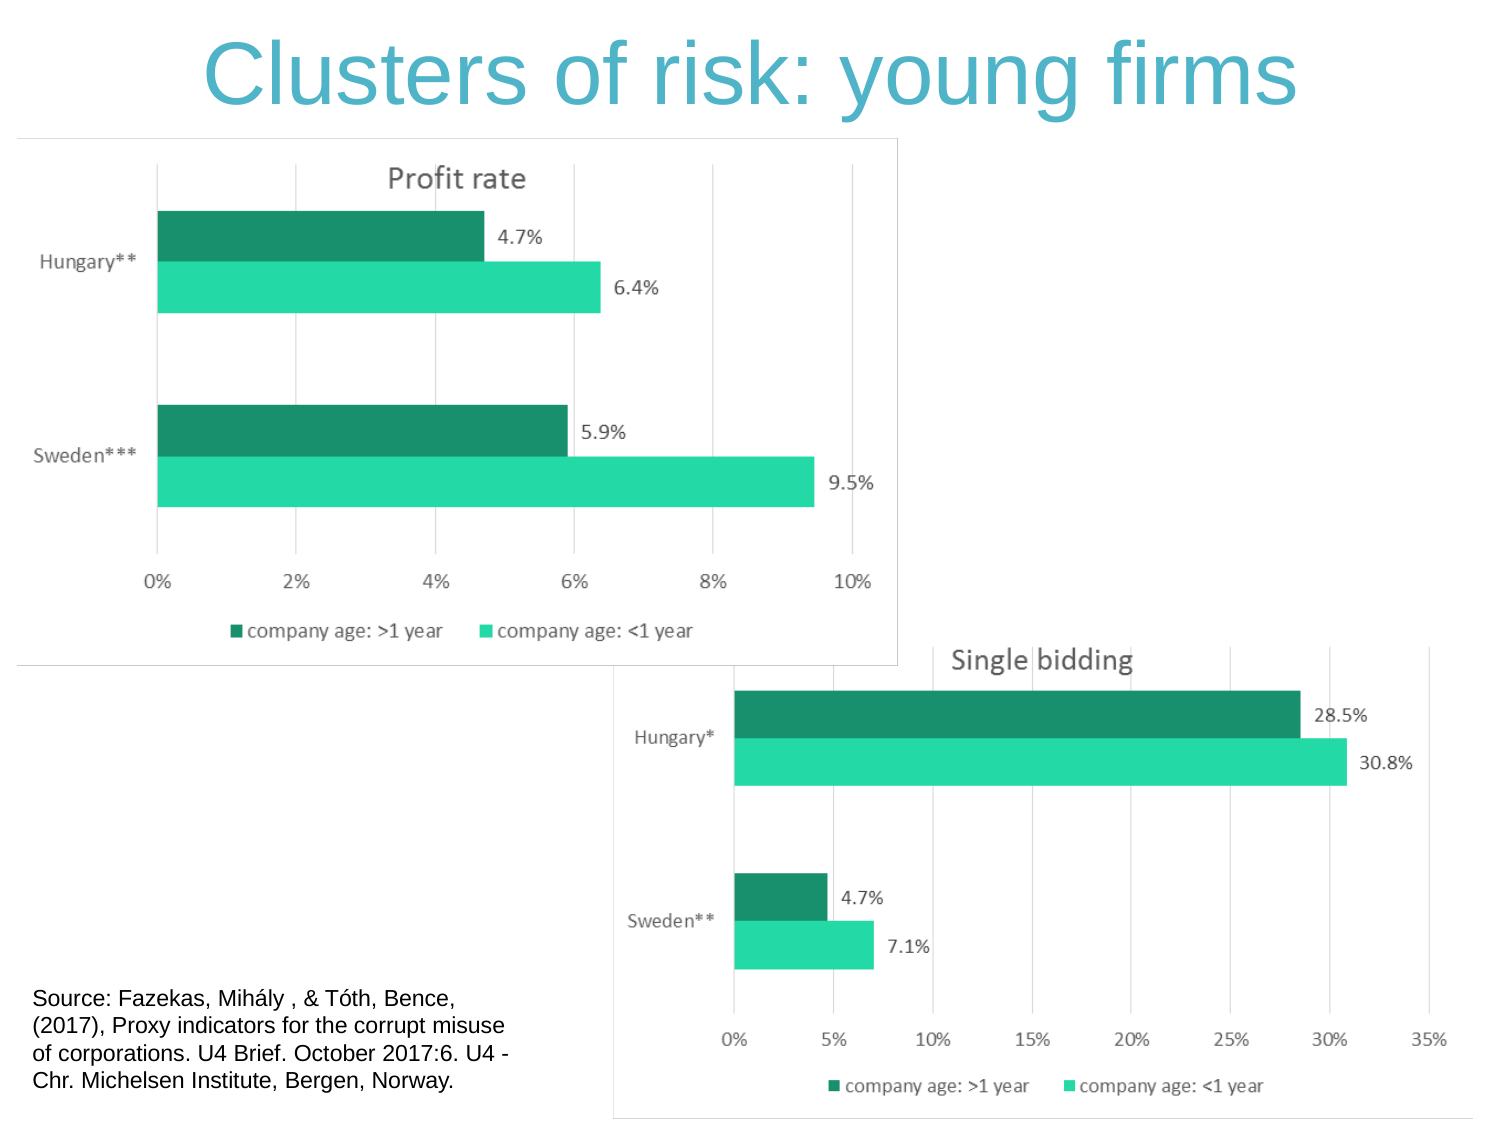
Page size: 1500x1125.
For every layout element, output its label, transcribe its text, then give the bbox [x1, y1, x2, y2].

picture [17, 136, 1473, 1121]
title Clusters of risk: young firms [76, 7, 1427, 130]
text_box Source: Fazekas, Mihály , & Tóth, Bence, (2017), Proxy indicators for the corrupt misuse of corporations. U4 Brief. October 2017:6. U4 - Chr. Michelsen Institute, Bergen, Norway. [17, 975, 538, 1103]
